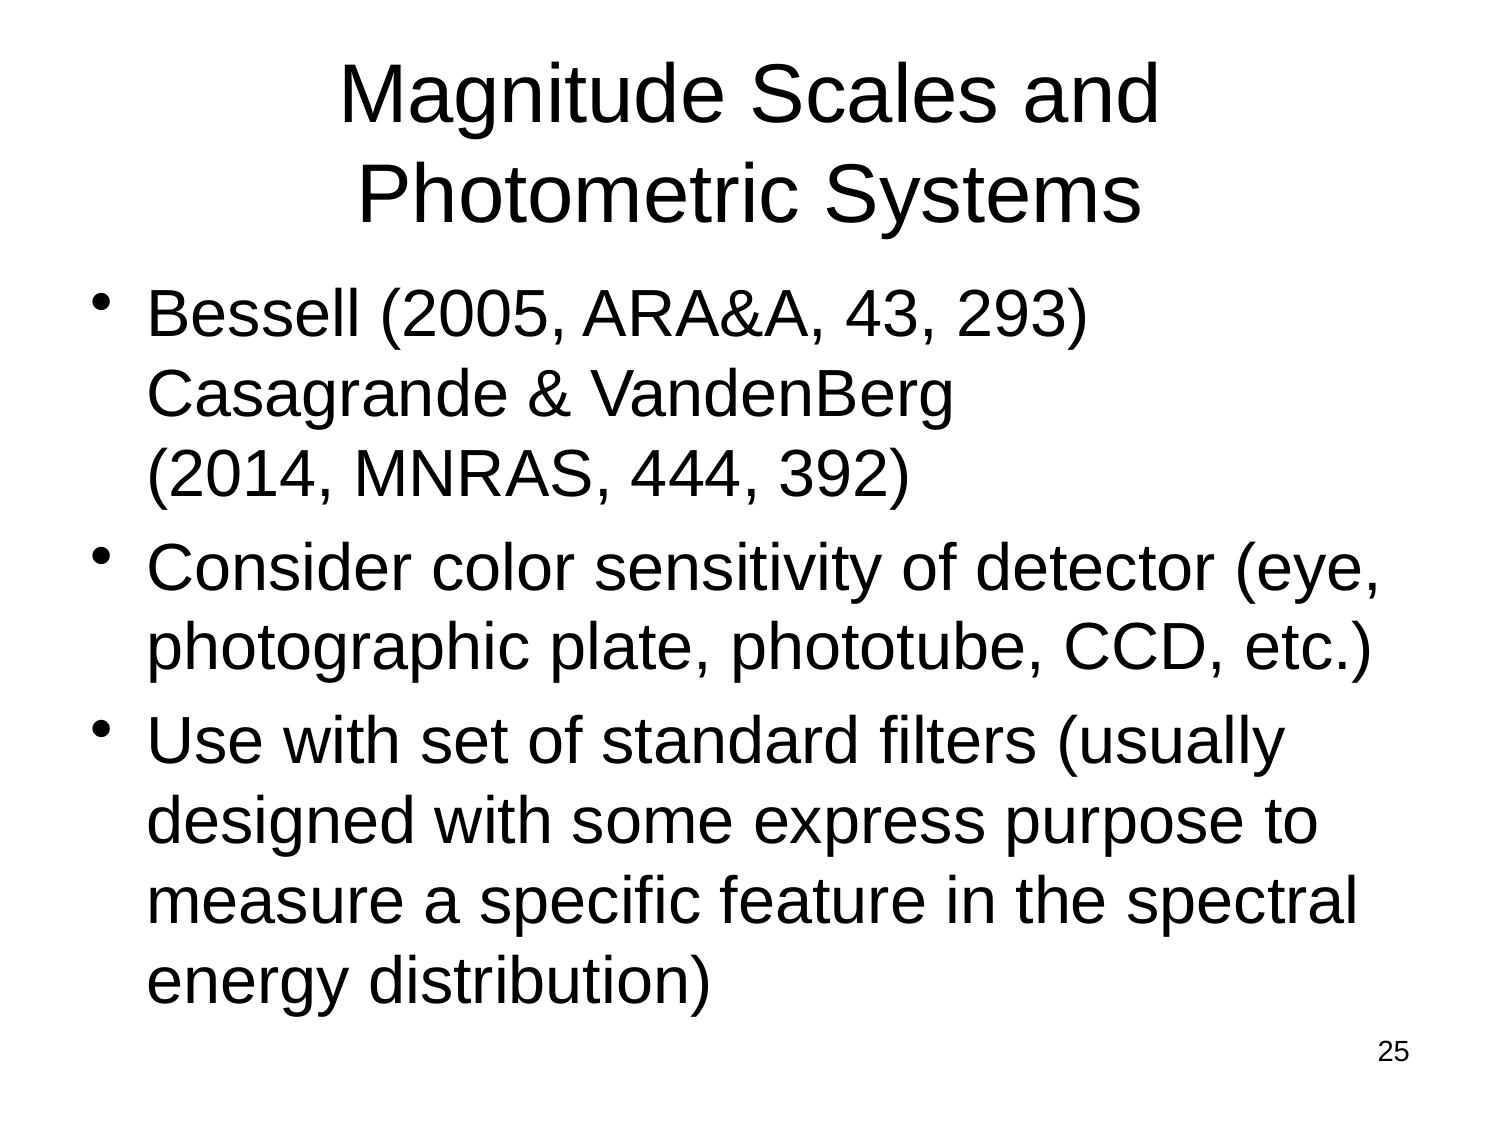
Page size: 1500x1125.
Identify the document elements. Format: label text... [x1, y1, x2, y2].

list Bessell (2005, ARA&A, 43, 293) Casagrande & VandenBerg (2014, MNRAS, 444, 392) Consider color sensitivity of detector (eye, photographic plate, phototube, CCD, etc.) Use with set of standard filters (usually designed with some express purpose to measure a specific feature in the spectral energy distribution) [75, 262, 1425, 1005]
title Magnitude Scales and Photometric Systems [75, 45, 1425, 233]
slide_number 25 [1074, 1024, 1426, 1103]
